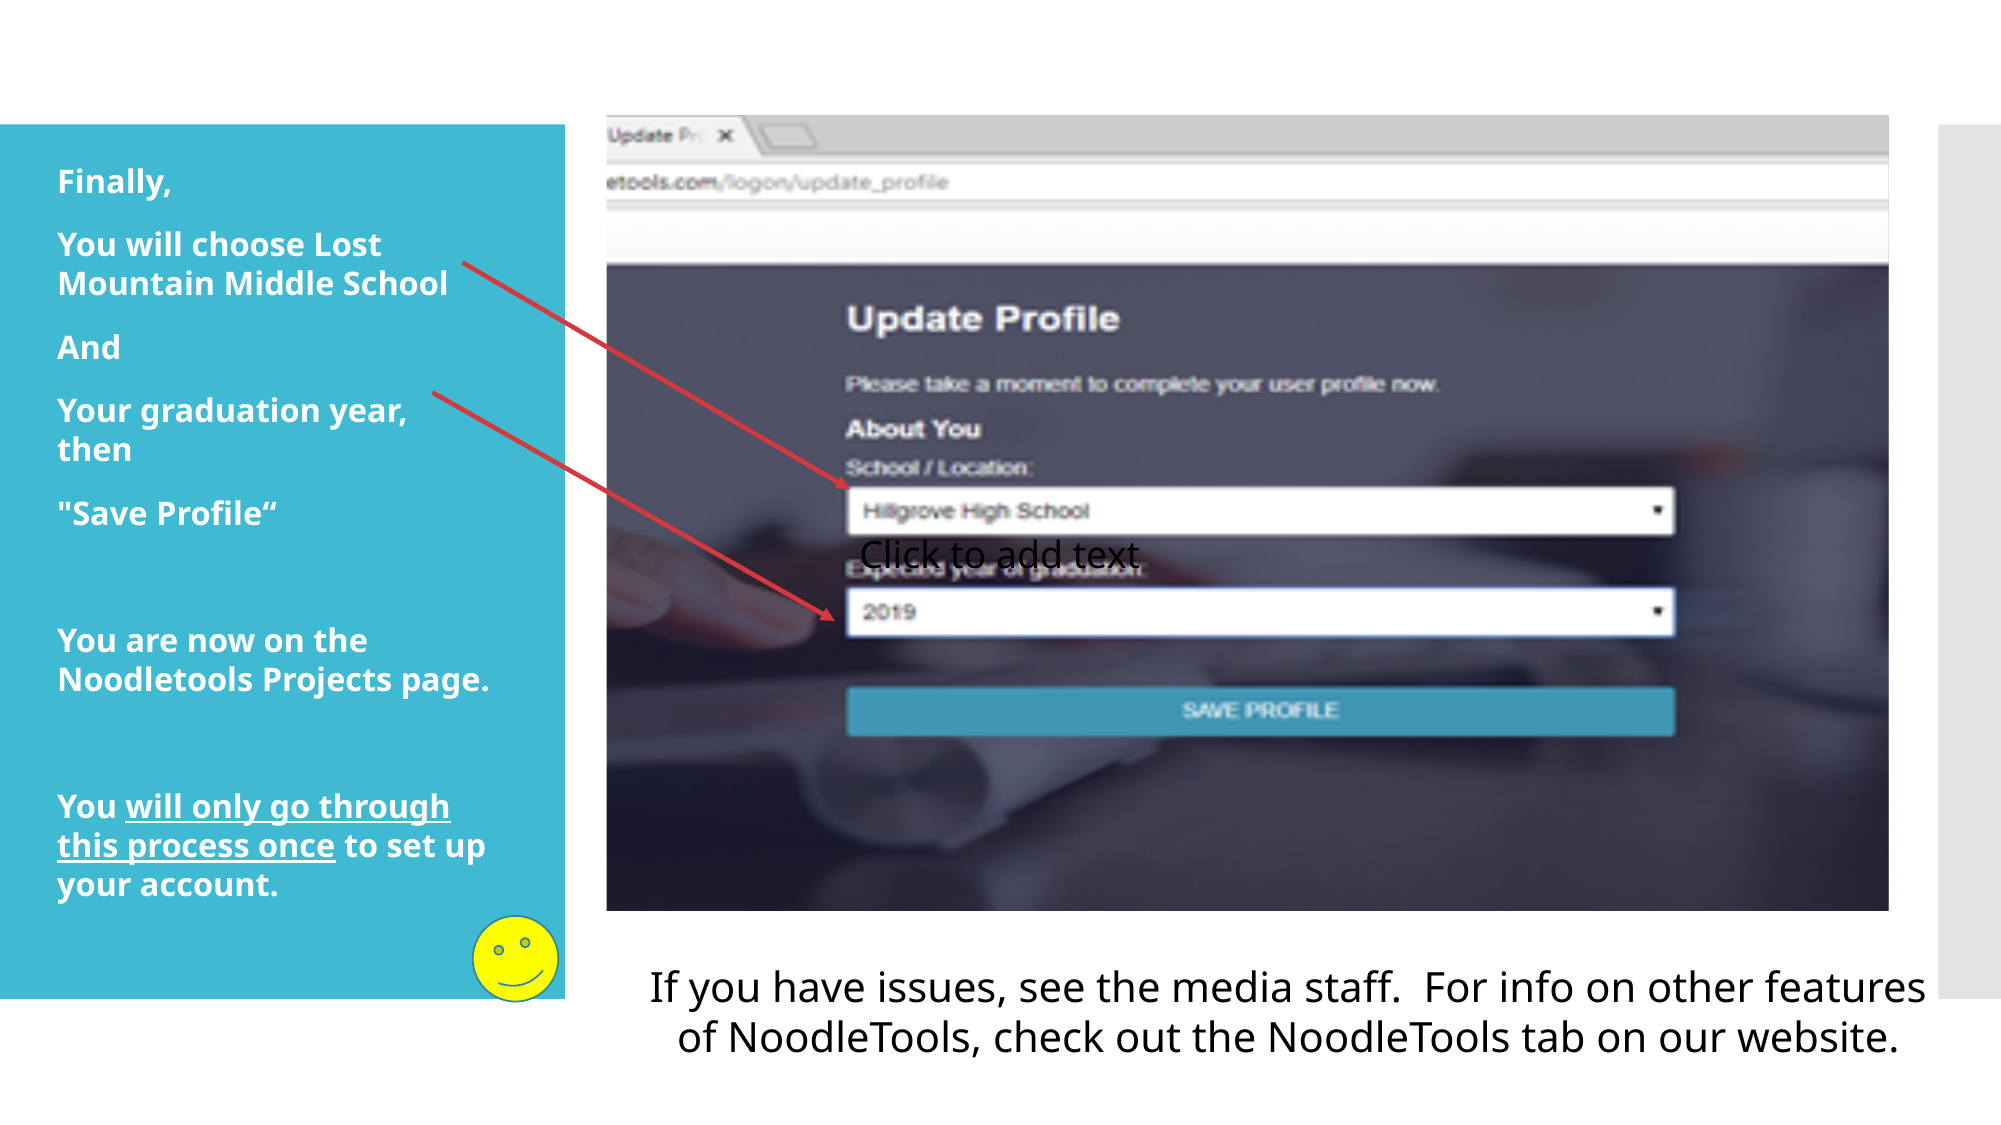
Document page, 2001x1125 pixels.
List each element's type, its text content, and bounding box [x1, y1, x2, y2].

list Finally, You will choose Lost Mountain Middle School And Your graduation year, then "Save Profile“ You are now on the Noodletools Projects page. You will only go through this process once to set up your account. [41, 153, 507, 954]
text_box If you have issues, see the media staff. For info on other features of NoodleTools, check out the NoodleTools tab on our website. [614, 953, 1962, 1069]
picture [606, 115, 1889, 911]
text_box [462, 262, 851, 490]
text_box [471, 915, 560, 1003]
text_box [432, 392, 836, 622]
